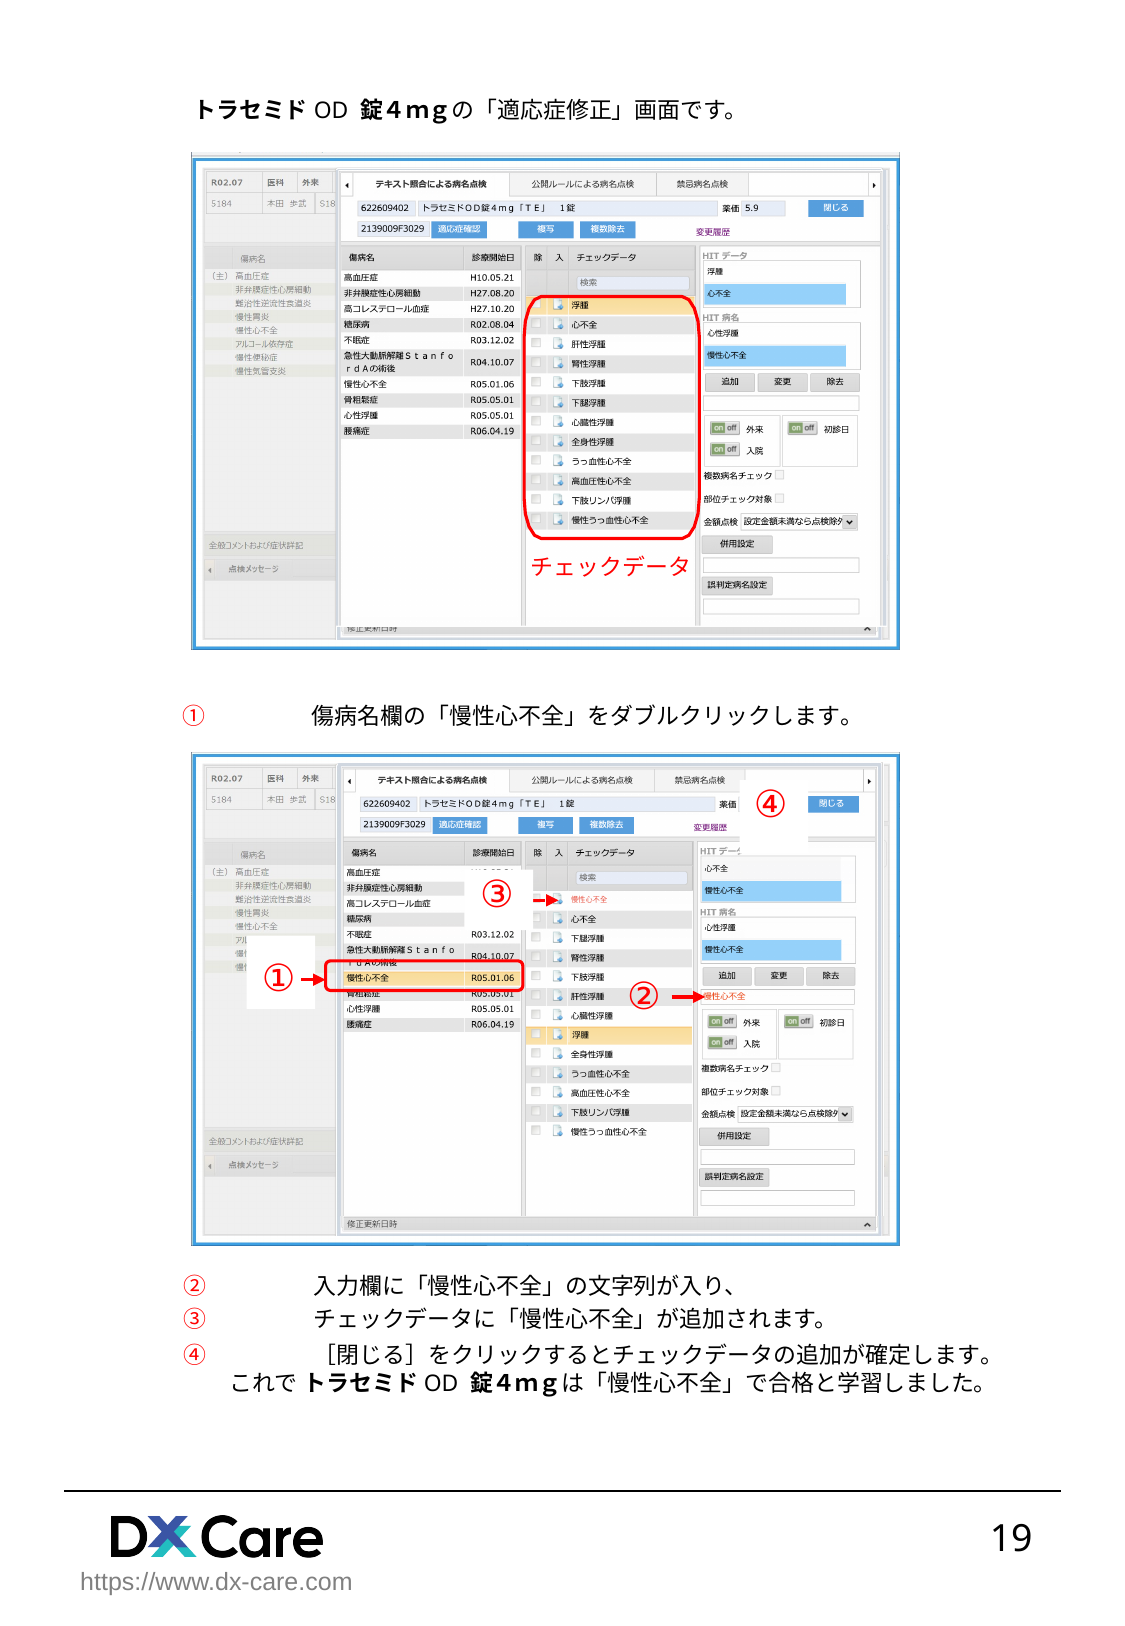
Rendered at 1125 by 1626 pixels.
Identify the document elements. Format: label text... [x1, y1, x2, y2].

picture [111, 1515, 323, 1558]
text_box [190, 151, 901, 651]
text_box ① 傷病名欄の「慢性心不全」をダブルクリックします。 [87, 693, 1061, 736]
picture [190, 751, 901, 1246]
slide_number 20 [794, 1506, 1048, 1593]
text_box トラセミドOD 錠４ｍｇの「適応症修正」画面です。 [98, 76, 1096, 131]
text_box ② 入力欄に「慢性心不全」の文字列が入り、 ③ チェックデータに「慢性心不全」が追加されます。 ④ ［閉じる］をクリックするとチェックデータの追加が確定します。 これで トラセミドOD 錠４ｍｇは「慢性心不全」で合格と学習しました。 [89, 1263, 1087, 1404]
